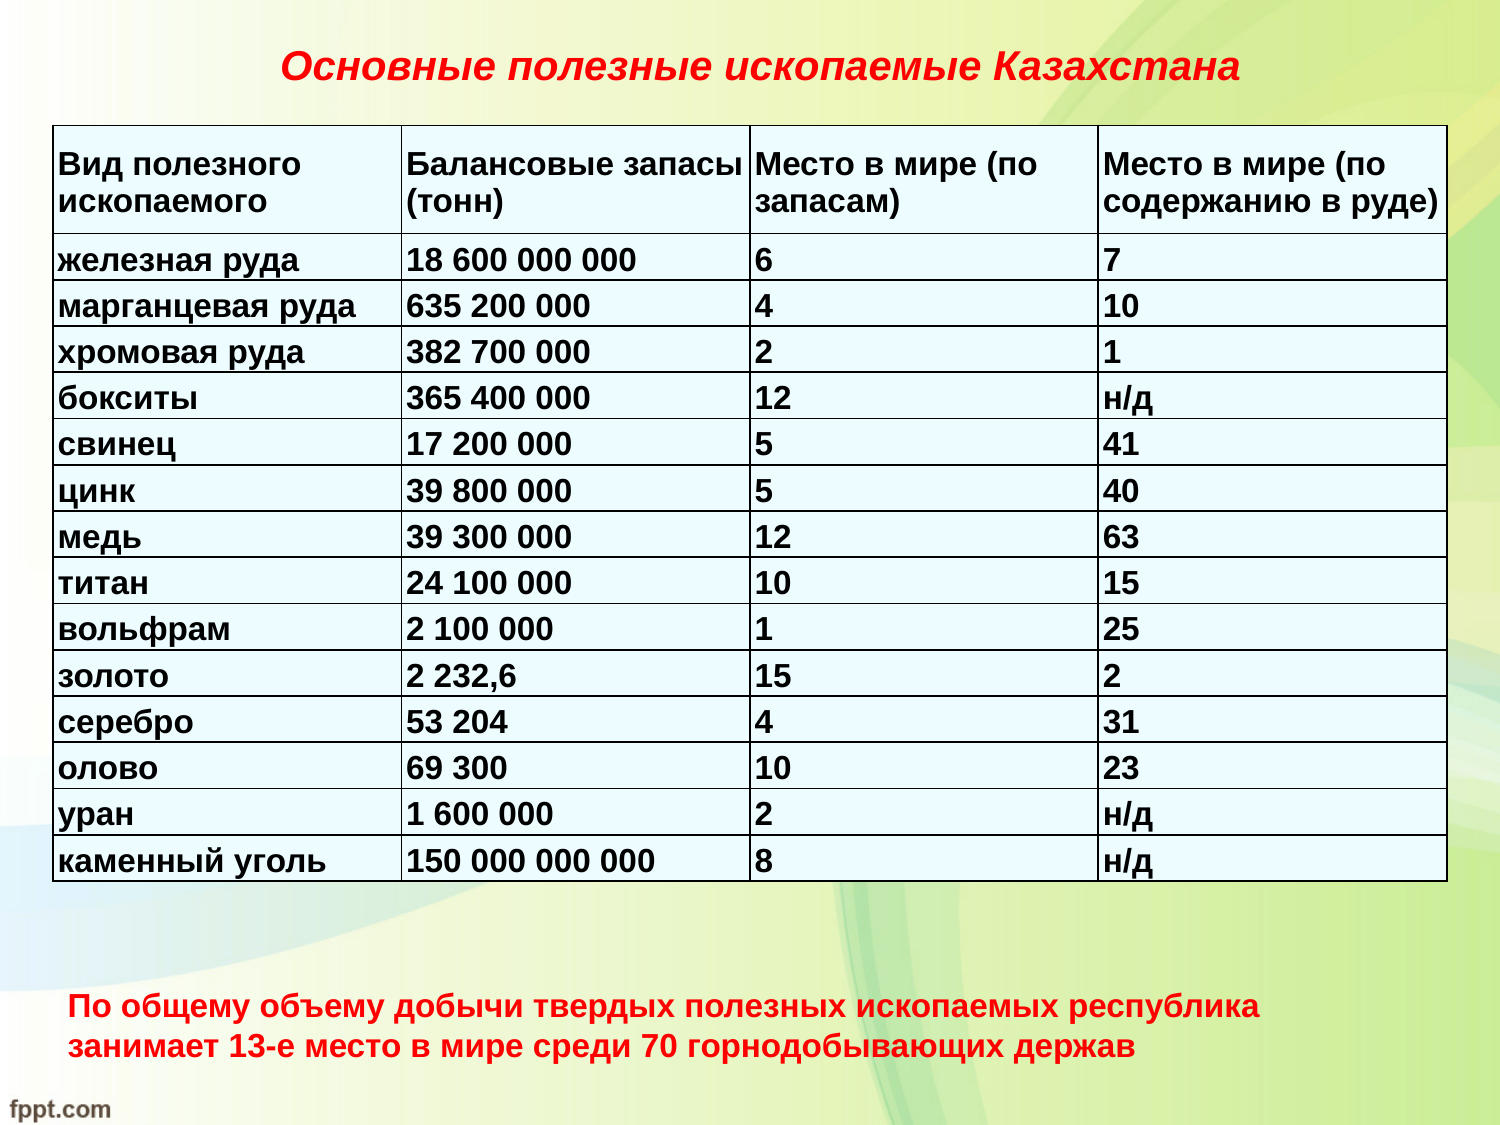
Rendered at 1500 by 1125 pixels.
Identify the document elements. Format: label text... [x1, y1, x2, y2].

table_cell 17 200 000 [402, 419, 749, 464]
table_cell 2 232,6 [402, 651, 749, 695]
table_cell свинец [54, 419, 401, 464]
table_header Балансовые запасы (тонн) [402, 126, 749, 233]
picture [0, 0, 1500, 1125]
table_cell 10 [751, 743, 1097, 788]
table_cell 24 100 000 [402, 558, 749, 603]
table_cell медь [54, 512, 401, 556]
table_cell 12 [751, 373, 1097, 418]
table_cell 6 [751, 234, 1097, 279]
table_cell 365 400 000 [402, 373, 749, 418]
table_cell 39 300 000 [402, 512, 749, 556]
table_cell 635 200 000 [402, 281, 749, 325]
table_cell 1 [1099, 327, 1446, 371]
text_box Основные полезные ископаемые Казахстана [229, 30, 1293, 96]
table_cell 23 [1099, 743, 1446, 788]
table_cell железная руда [54, 234, 401, 279]
table_cell н/д [1099, 836, 1446, 880]
table_cell 39 800 000 [402, 466, 749, 510]
table_cell 2 [751, 789, 1097, 834]
table_cell бокситы [54, 373, 401, 418]
table_cell 18 600 000 000 [402, 234, 749, 279]
table_cell 15 [751, 651, 1097, 695]
table_cell 5 [751, 419, 1097, 464]
table_cell 4 [751, 281, 1097, 325]
table_cell 69 300 [402, 743, 749, 788]
table_cell н/д [1099, 373, 1446, 418]
table_cell 15 [1099, 558, 1446, 603]
table_header Место в мире (по запасам) [751, 126, 1097, 233]
table_cell 31 [1099, 697, 1446, 741]
table_cell цинк [54, 466, 401, 510]
table_cell 10 [751, 558, 1097, 603]
table_cell 382 700 000 [402, 327, 749, 371]
table_cell каменный уголь [54, 836, 401, 880]
table_cell титан [54, 558, 401, 603]
table_cell 40 [1099, 466, 1446, 510]
table_cell хромовая руда [54, 327, 401, 371]
table_cell 5 [751, 466, 1097, 510]
table_cell 10 [1099, 281, 1446, 325]
table_cell 4 [751, 697, 1097, 741]
table_cell 150 000 000 000 [402, 836, 749, 880]
table_cell 63 [1099, 512, 1446, 556]
table_cell 8 [751, 836, 1097, 880]
table_cell серебро [54, 697, 401, 741]
table_header Вид полезного ископаемого [54, 126, 401, 233]
text_box По общему объему добычи твердых полезных ископаемых республика занимает 13-е место в мире среди 70 горнодобывающих держав [52, 976, 1286, 1072]
table_cell 2 [1099, 651, 1446, 695]
table_cell 1 600 000 [402, 789, 749, 834]
table_cell 53 204 [402, 697, 749, 741]
table_cell вольфрам [54, 604, 401, 649]
table_cell 2 [751, 327, 1097, 371]
table_cell золото [54, 651, 401, 695]
table_cell 41 [1099, 419, 1446, 464]
table_cell 2 100 000 [402, 604, 749, 649]
table_cell 25 [1099, 604, 1446, 649]
table_cell 12 [751, 512, 1097, 556]
table_cell н/д [1099, 789, 1446, 834]
table_header Место в мире (по содержанию в руде) [1099, 126, 1446, 233]
table_cell олово [54, 743, 401, 788]
table_cell марганцевая руда [54, 281, 401, 325]
table_cell уран [54, 789, 401, 834]
table_cell 1 [751, 604, 1097, 649]
table_cell 7 [1099, 234, 1446, 279]
